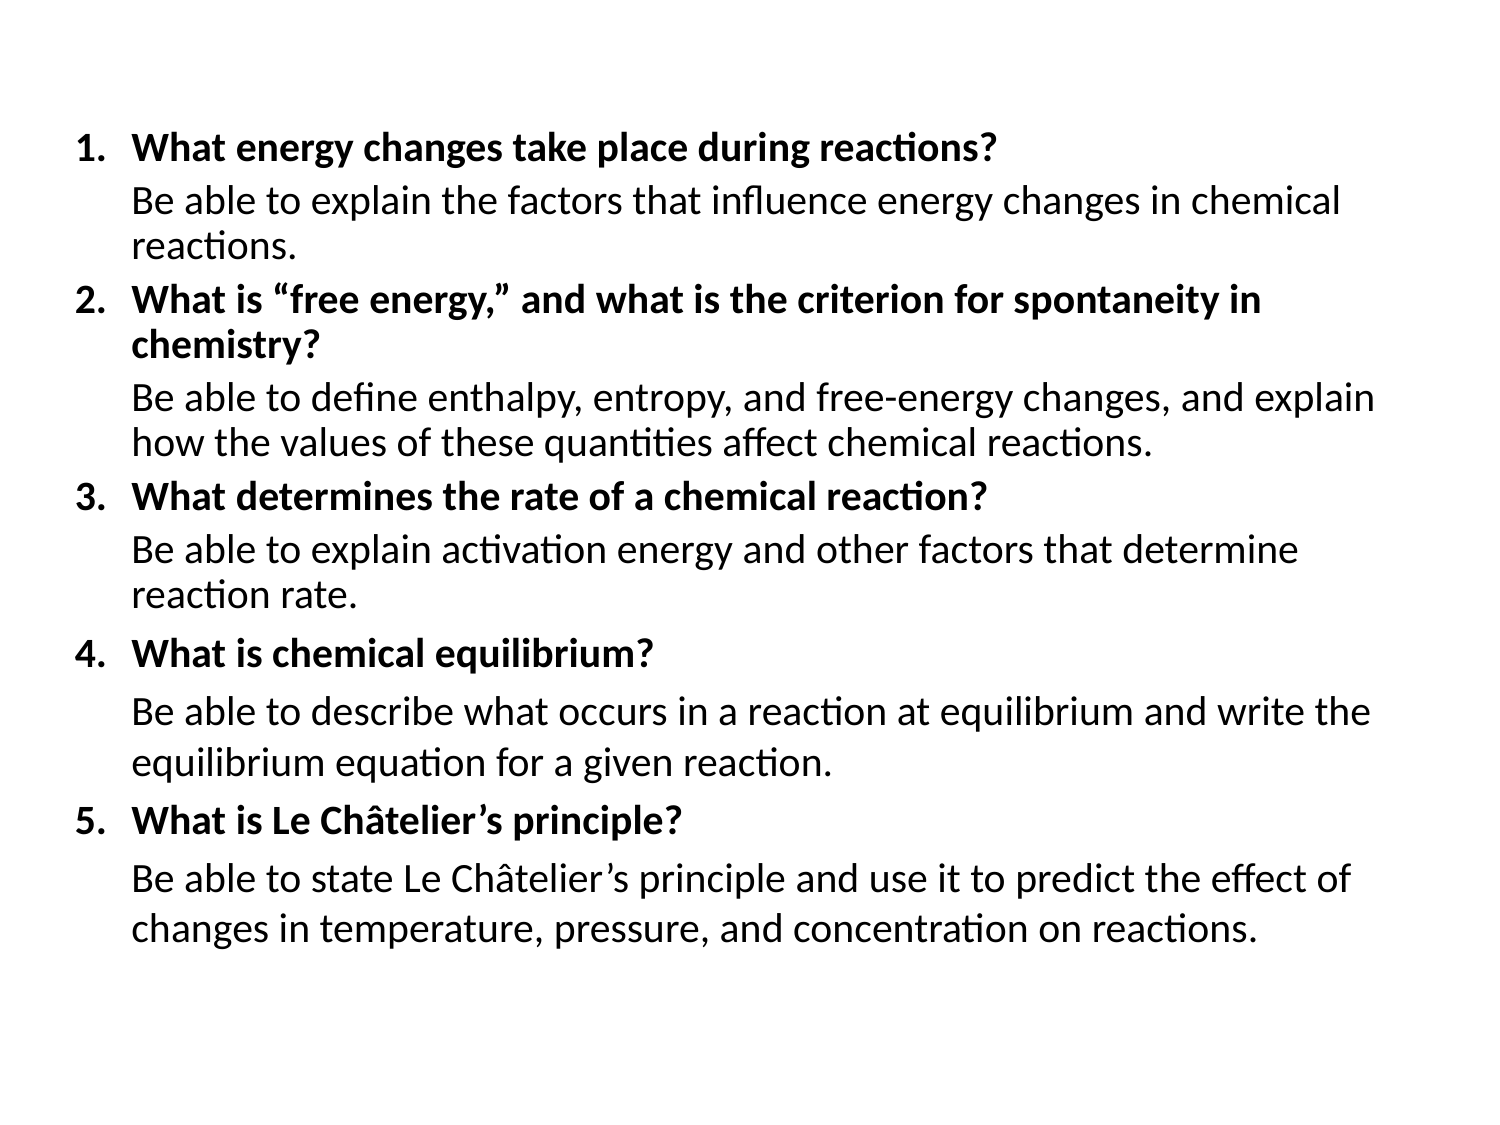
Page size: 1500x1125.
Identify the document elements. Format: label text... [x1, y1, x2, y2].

list 1. What energy changes take place during reactions? Be able to explain the factors that influence energy changes in chemical reactions. 2. What is “free energy,” and what is the criterion for spontaneity in chemistry? Be able to define enthalpy, entropy, and free-energy changes, and explain how the values of these quantities affect chemical reactions. 3. What determines the rate of a chemical reaction? Be able to explain activation energy and other factors that determine reaction rate. What is chemical equilibrium? Be able to describe what occurs in a reaction at equilibrium and write the equilibrium equation for a given reaction. What is Le Châtelier’s principle? Be able to state Le Châtelier’s principle and use it to predict the effect of changes in temperature, pressure, and concentration on reactions. [59, 117, 1410, 1023]
